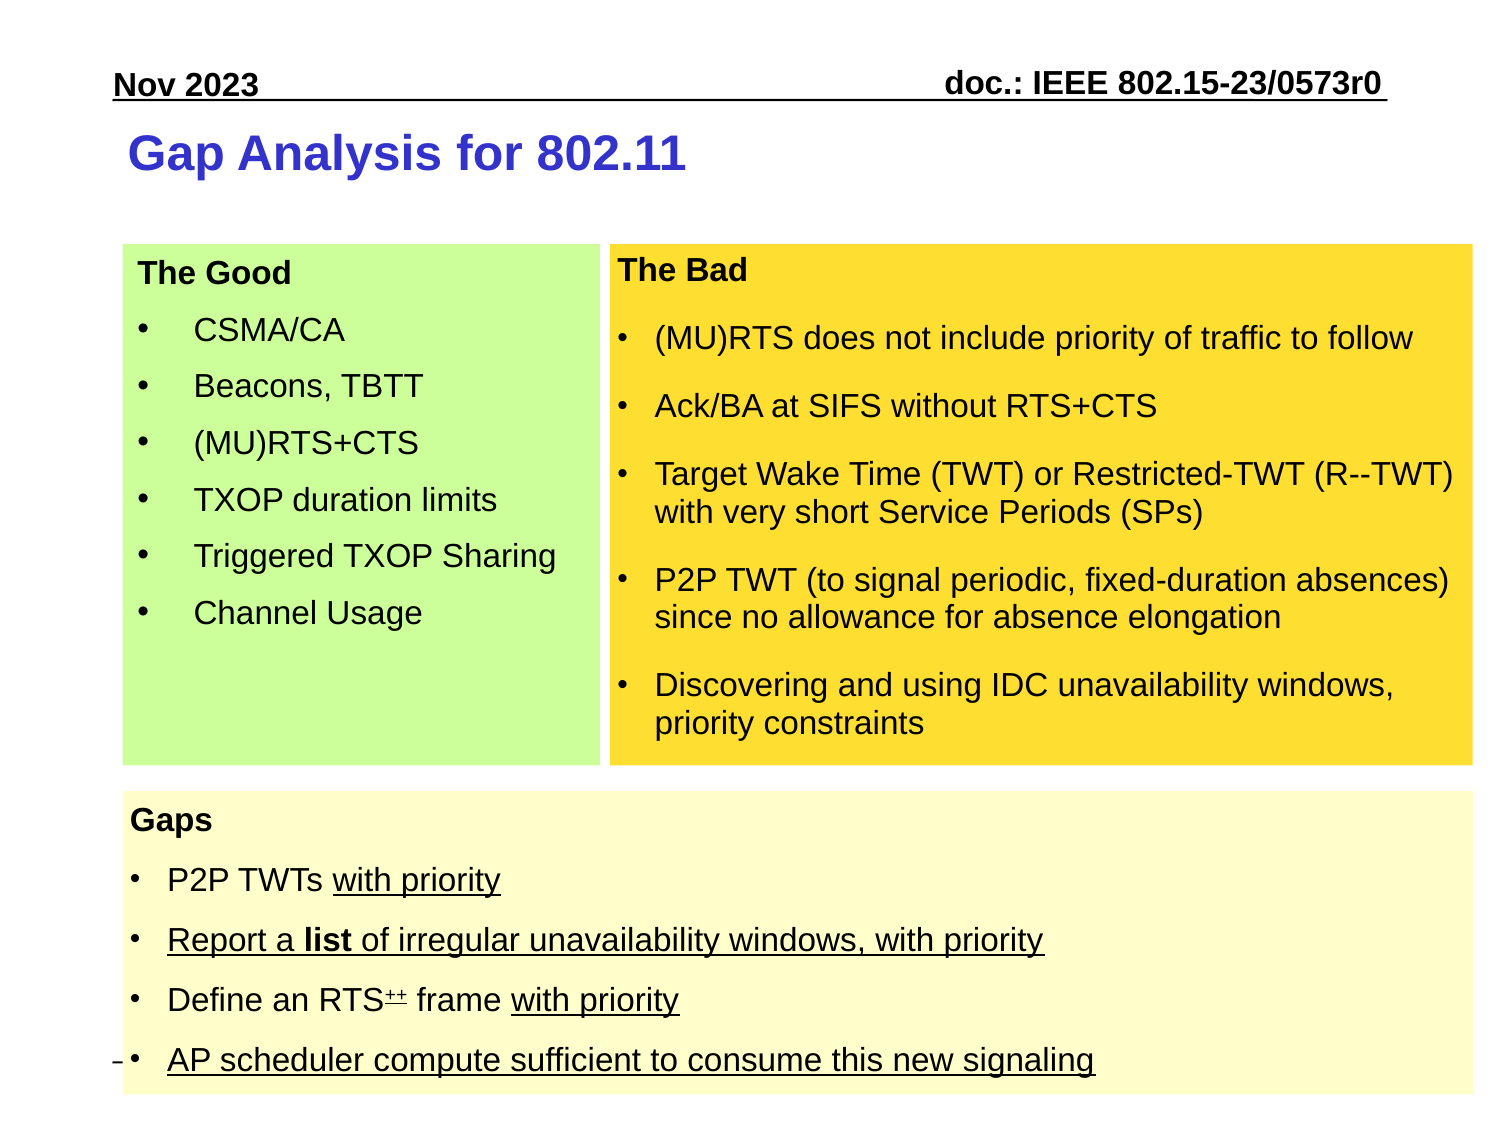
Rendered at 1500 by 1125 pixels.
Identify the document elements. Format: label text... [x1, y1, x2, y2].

title Gap Analysis for 802.11 [112, 112, 1388, 288]
text_box Gaps P2P TWTs with priority Report a list of irregular unavailability windows, with priority Define an RTS++ frame with priority AP scheduler compute sufficient to consume this new signaling [122, 791, 1473, 1095]
text_box The Bad (MU)RTS does not include priority of traffic to follow Ack/BA at SIFS without RTS+CTS Target Wake Time (TWT) or Restricted-TWT (R--TWT) with very short Service Periods (SPs) P2P TWT (to signal periodic, fixed-duration absences) since no allowance for absence elongation Discovering and using IDC unavailability windows, priority constraints [609, 244, 1473, 766]
text_box The Good CSMA/CA Beacons, TBTT (MU)RTS+CTS TXOP duration limits Triggered TXOP Sharing Channel Usage [122, 244, 600, 766]
